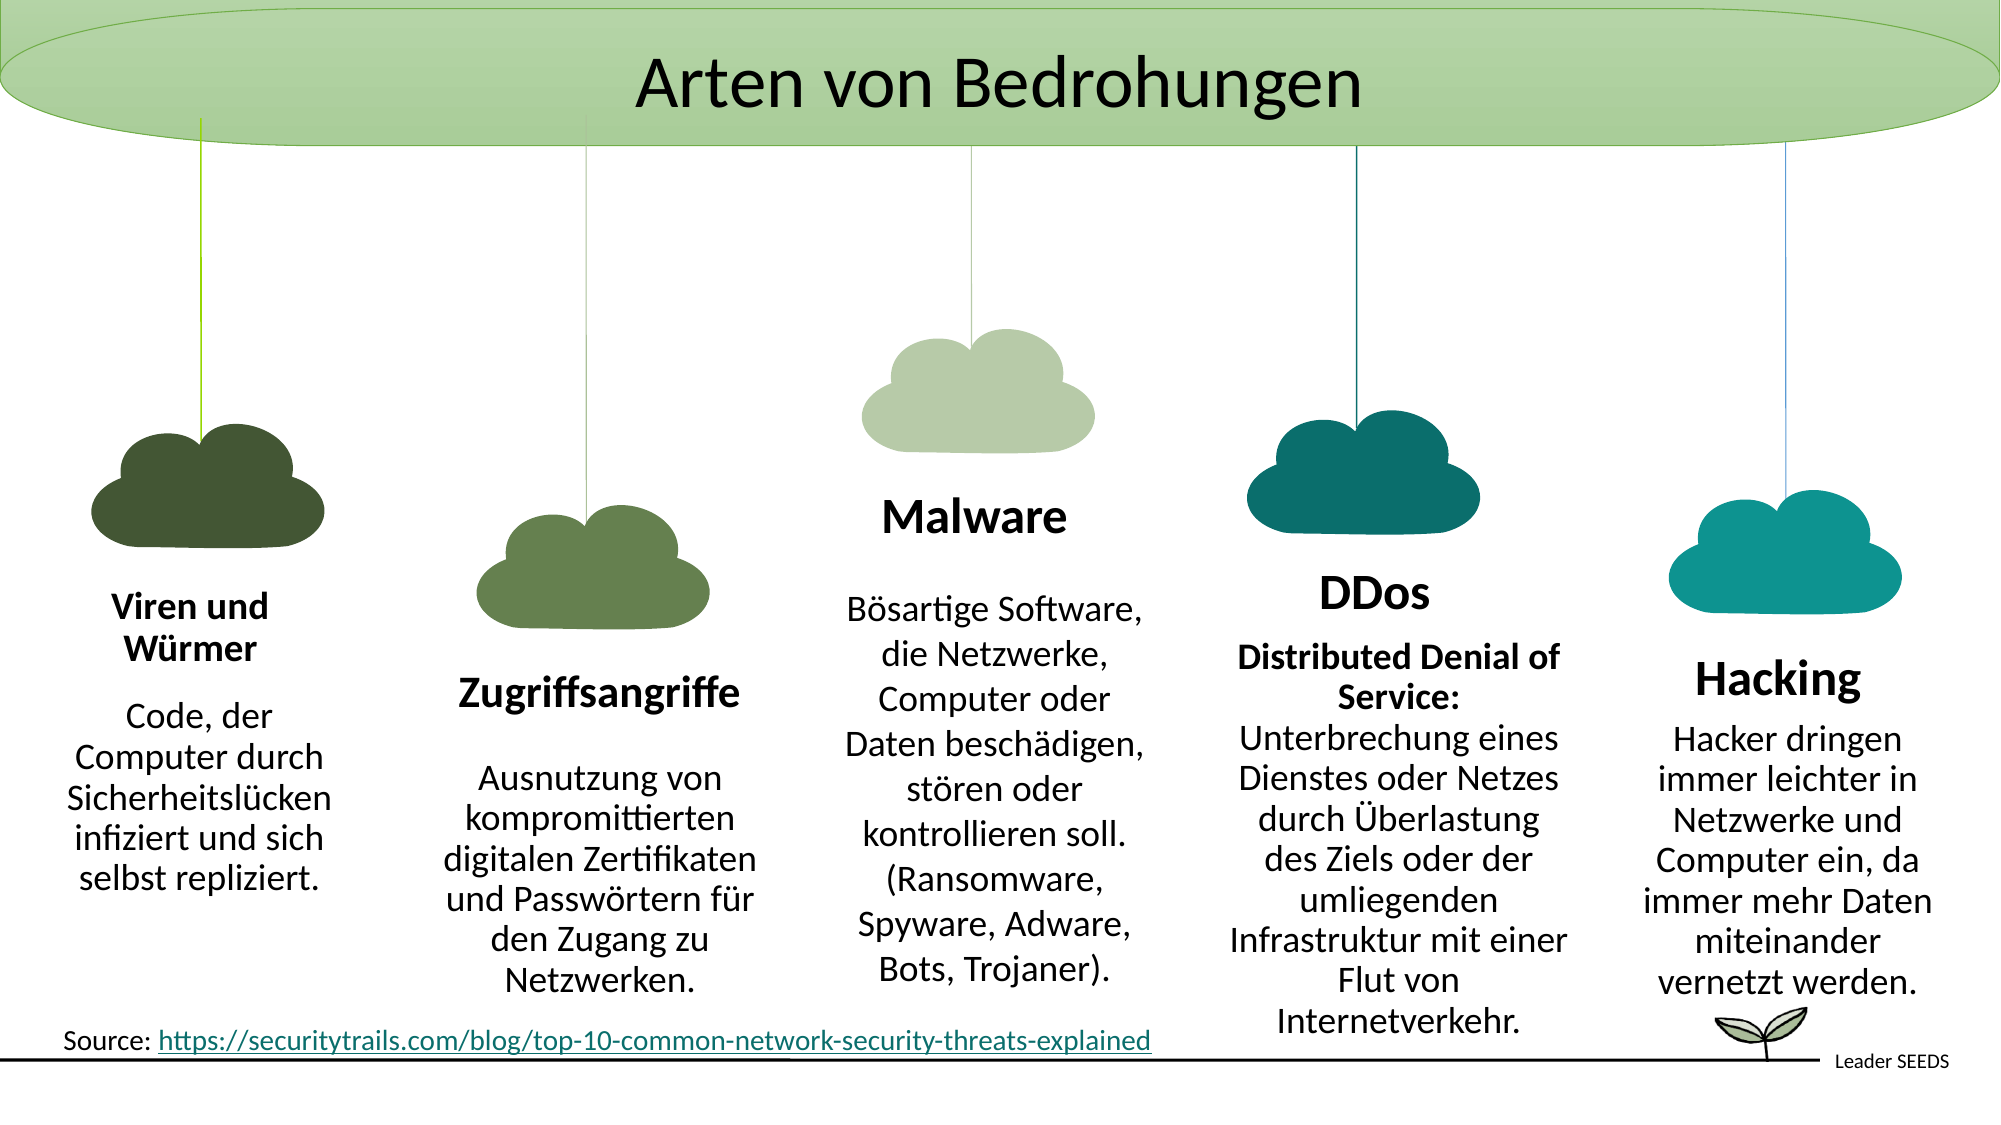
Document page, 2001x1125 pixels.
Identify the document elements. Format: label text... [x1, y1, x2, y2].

text_box Code, der Computer durch Sicherheitslücken infiziert und sich selbst repliziert. [48, 689, 351, 885]
text_box DDos [1224, 544, 1527, 629]
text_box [0, 0, 2000, 146]
text_box Viren und Würmer [39, 578, 342, 678]
text_box Hacking [1627, 629, 1930, 711]
text_box Malware [823, 467, 1127, 568]
text_box [1247, 410, 1481, 535]
text_box Distributed Denial of Service: Unterbrechung eines Dienstes oder Netzes durch Überlastung des Ziels oder der umliegenden Infrastruktur mit einer Flut von Internetverkehr. [1212, 629, 1586, 973]
text_box Hacker dringen immer leichter in Netzwerke und Computer ein, da immer mehr Daten miteinander vernetzt werden. [1626, 711, 1950, 908]
text_box Bösartige Software, die Netzwerke, Computer oder Daten beschädigen, stören oder kontrollieren soll. (Ransomware, Spyware, Adware, Bots, Trojaner). [826, 576, 1164, 997]
text_box Source: https://securitytrails.com/blog/top-10-common-network-security-threats-explained [48, 1014, 1254, 1064]
text_box Zugriffsangriffe [435, 641, 765, 745]
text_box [464, 114, 723, 632]
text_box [79, 118, 338, 551]
text_box Ausnutzung von kompromittierten digitalen Zertifikaten und Passwörtern für den Zugang zu Netzwerken. [419, 750, 782, 1004]
text_box [1668, 490, 1902, 615]
text_box [861, 329, 1095, 454]
